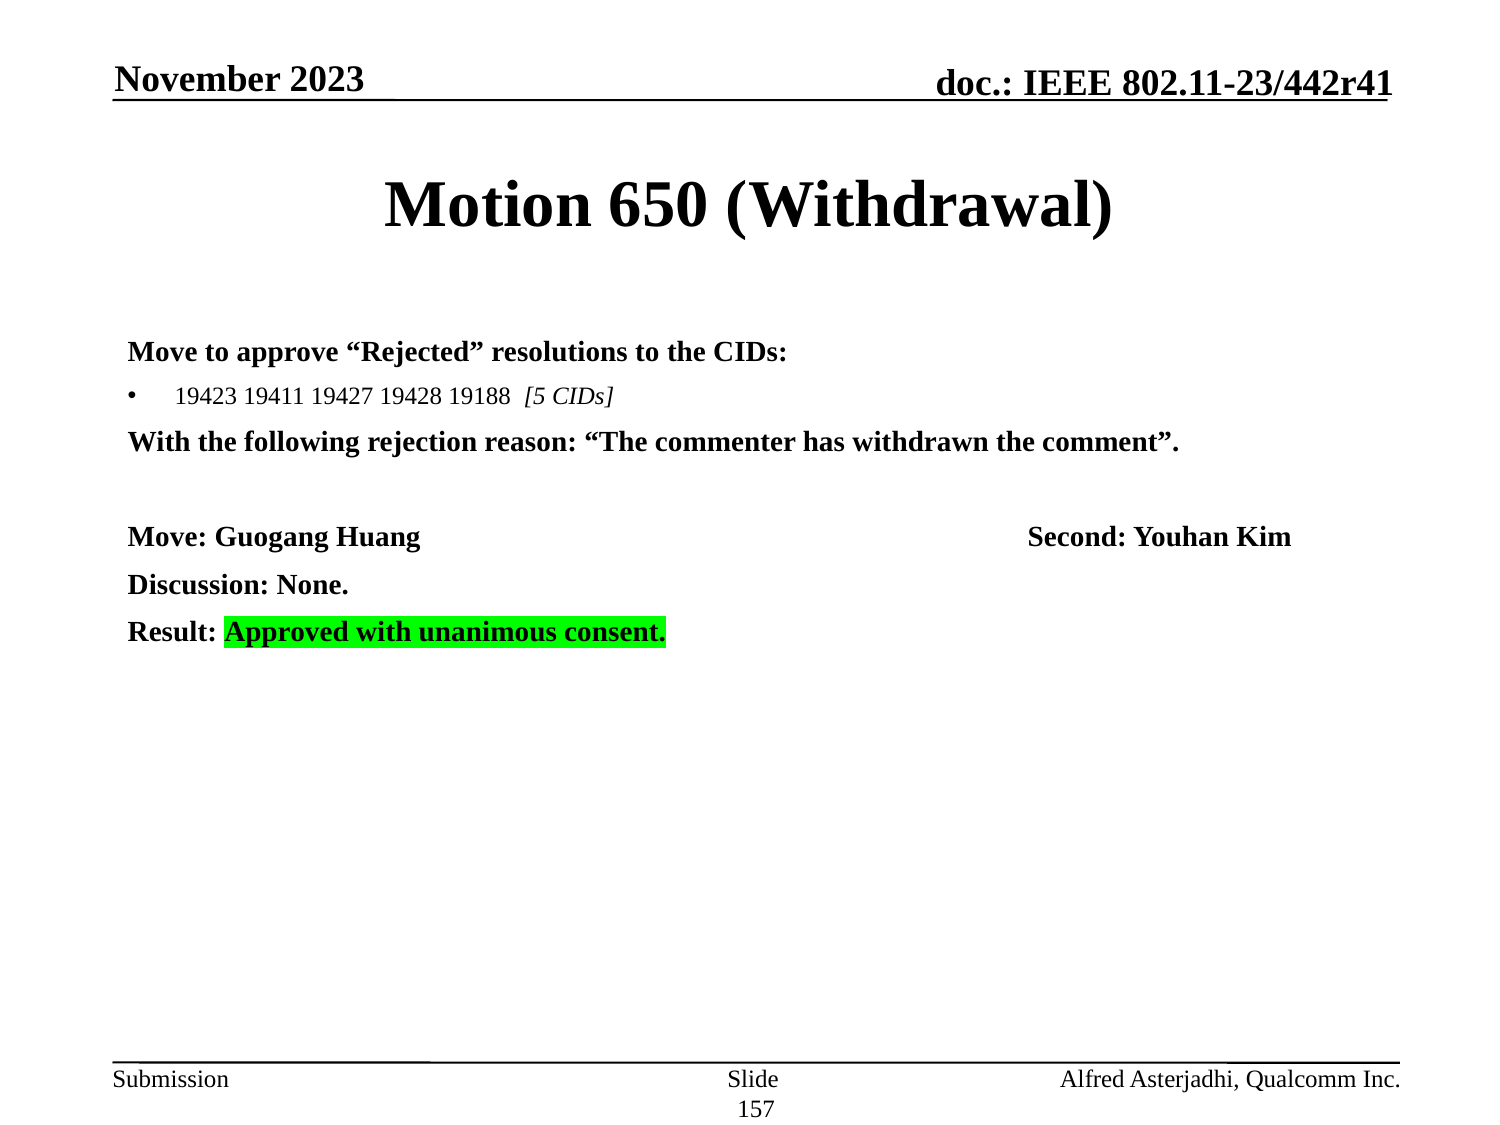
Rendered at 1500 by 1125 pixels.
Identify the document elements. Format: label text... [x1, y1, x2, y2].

footer Alfred Asterjadhi, Qualcomm Inc. [878, 1061, 1402, 1093]
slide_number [114, 54, 423, 100]
slide_number Slide 157 [712, 1061, 800, 1123]
list Move to approve “Rejected” resolutions to the CIDs: 19423 19411 19427 19428 19188 [5 CIDs] With the following rejection reason: “The commenter has withdrawn the comment”. Move: Guogang Huang Second: Youhan Kim Discussion: None. Result: Approved with unanimous consent. [112, 324, 1388, 1063]
title Motion 650 (Withdrawal) [112, 112, 1388, 288]
